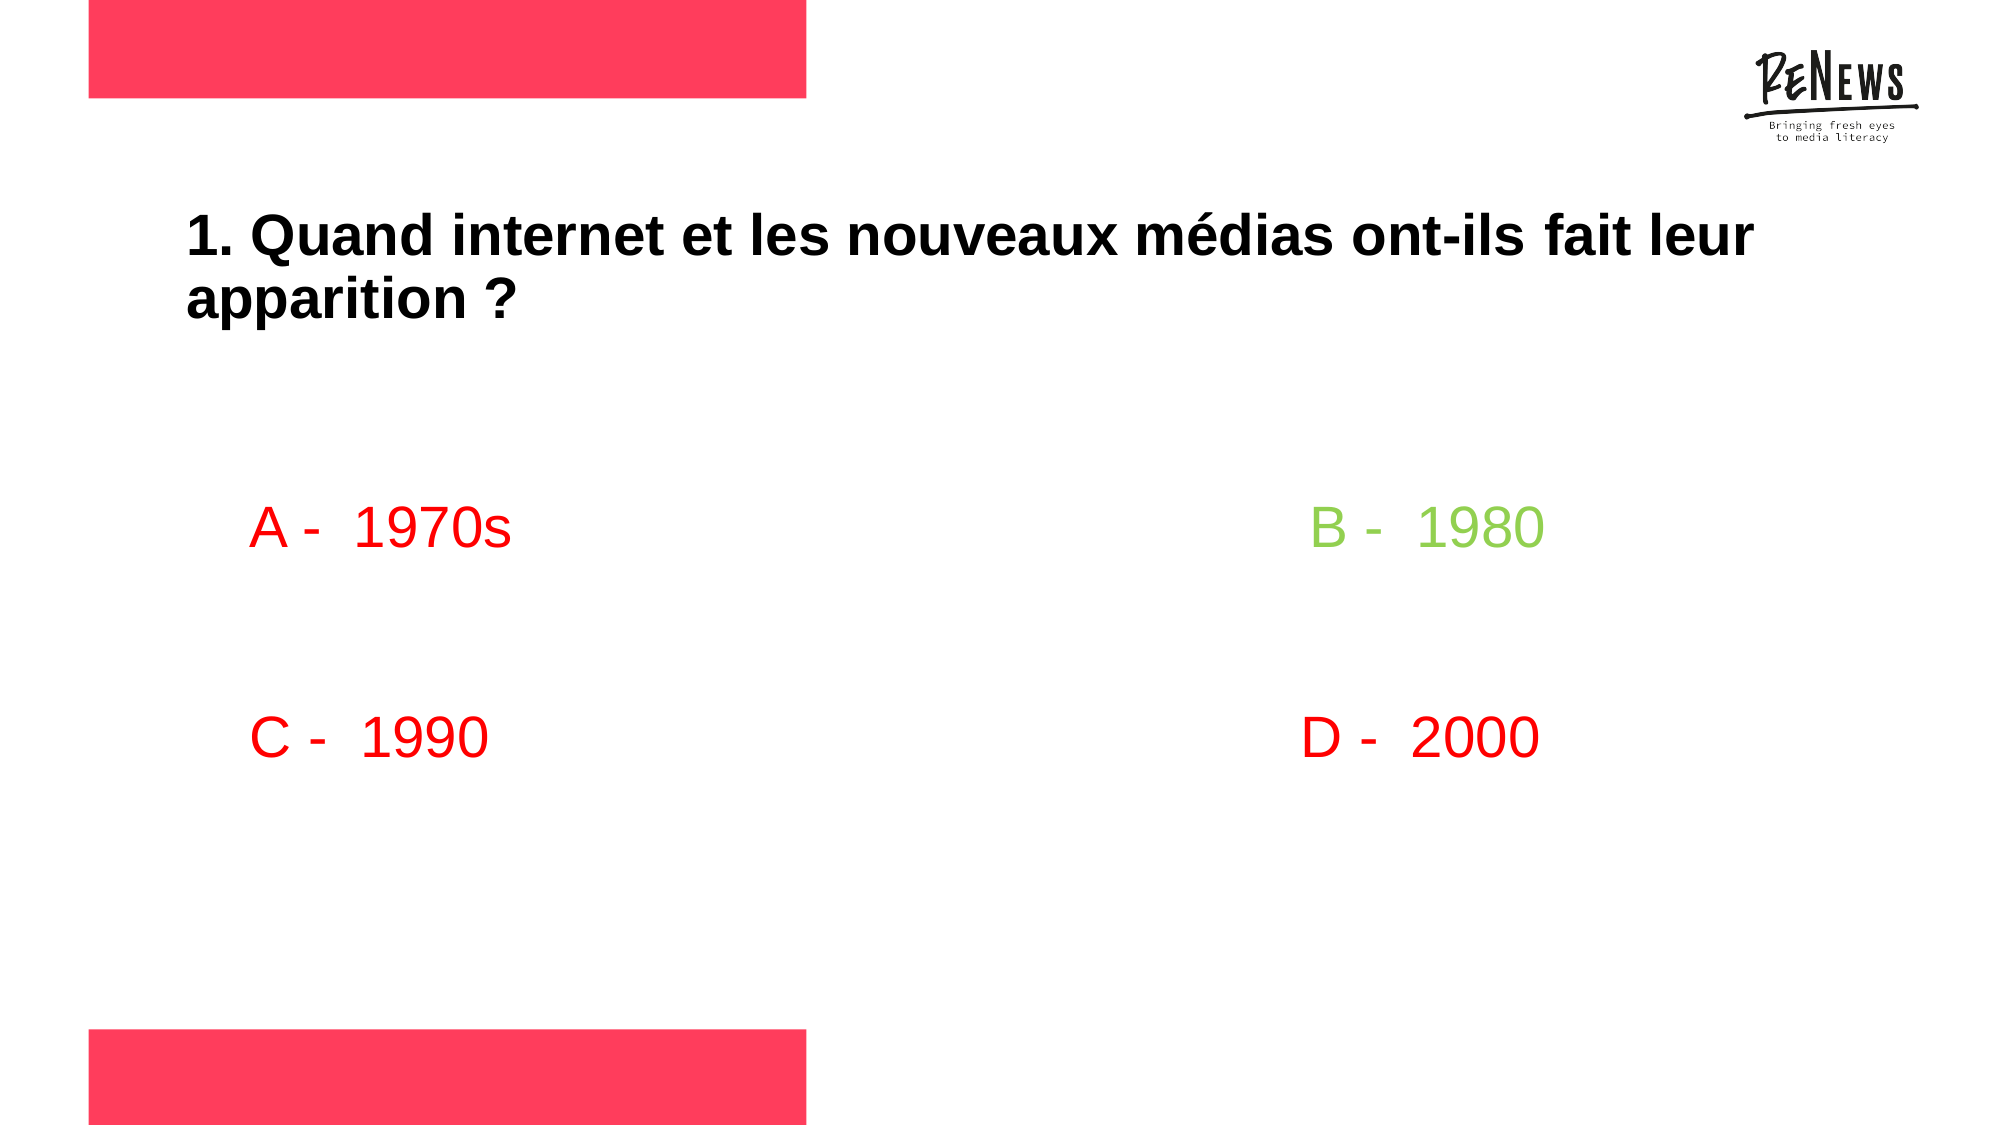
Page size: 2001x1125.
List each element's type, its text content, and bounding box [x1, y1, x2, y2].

picture [1744, 50, 1919, 147]
text_box [1735, 0, 1936, 199]
text_box [88, 0, 807, 99]
text_box [88, 1028, 807, 1125]
text_box 1. Quand internet et les nouveaux médias ont-ils fait leur apparition ? [171, 189, 1861, 517]
text_box A - 1970s B - 1980 C - 1990 D - 2000 [235, 481, 1576, 777]
